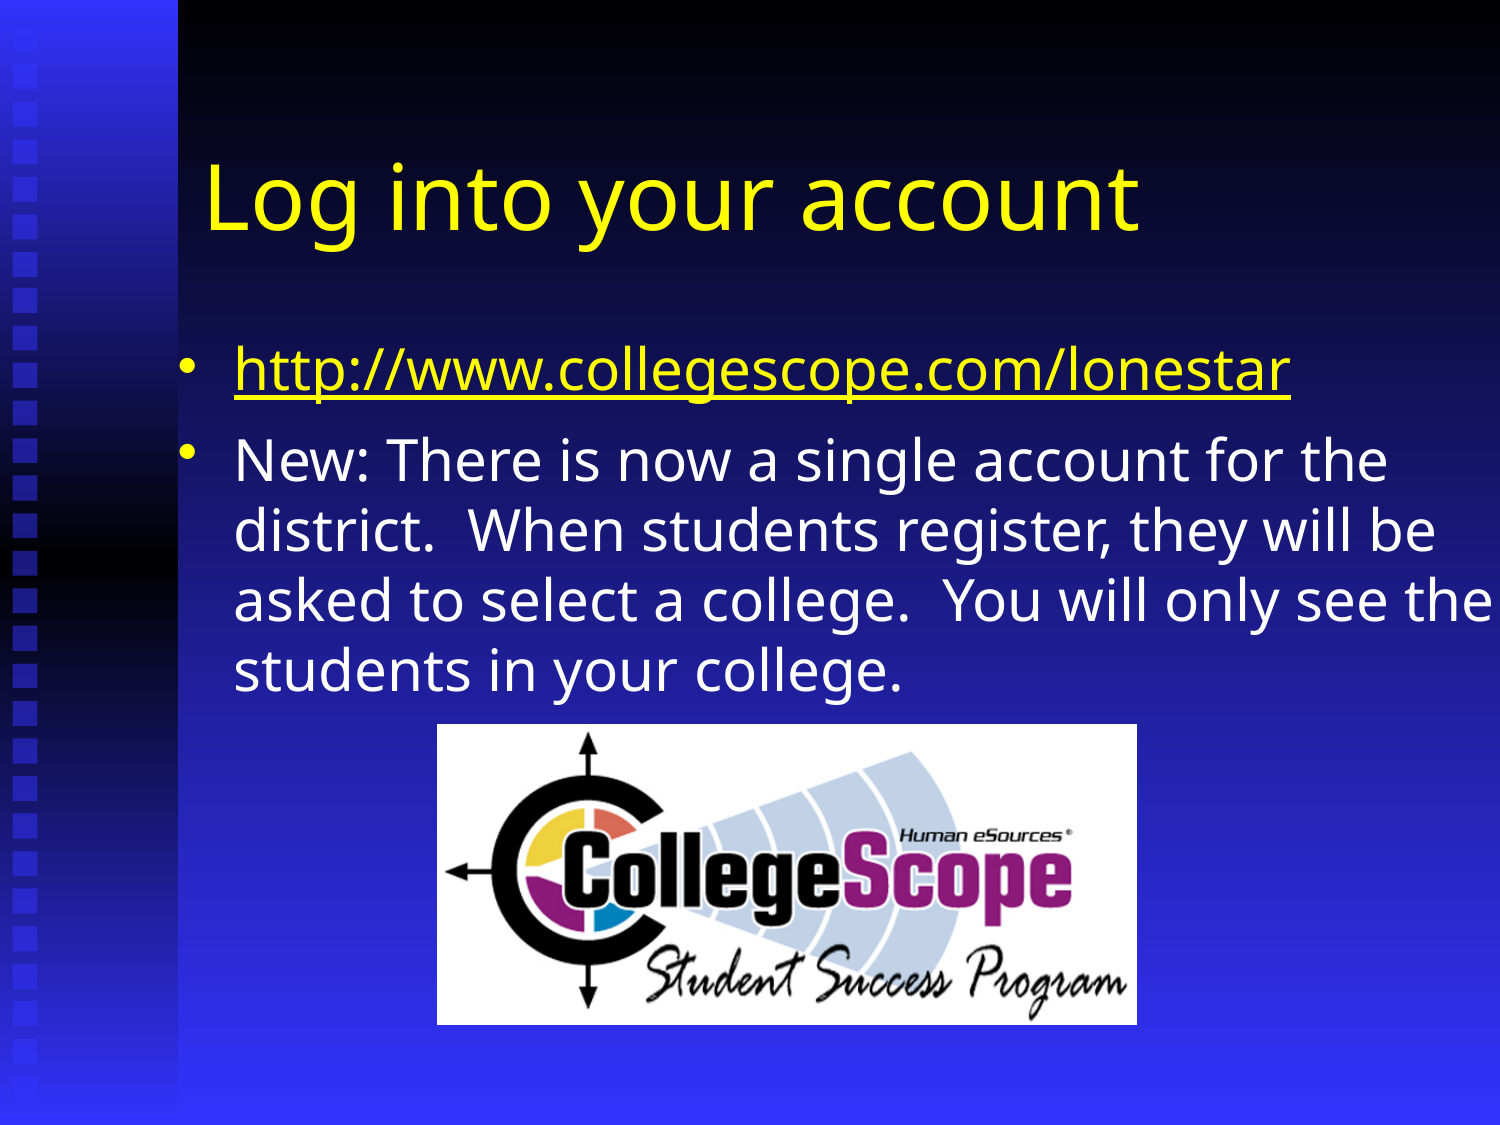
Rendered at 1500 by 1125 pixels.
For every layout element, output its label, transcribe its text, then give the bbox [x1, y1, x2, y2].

picture [437, 724, 1138, 1026]
title Log into your account [187, 99, 1463, 288]
list http://www.collegescope.com/lonestar New: There is now a single account for the district. When students register, they will be asked to select a college. You will only see the students in your college. [162, 324, 1500, 1001]
